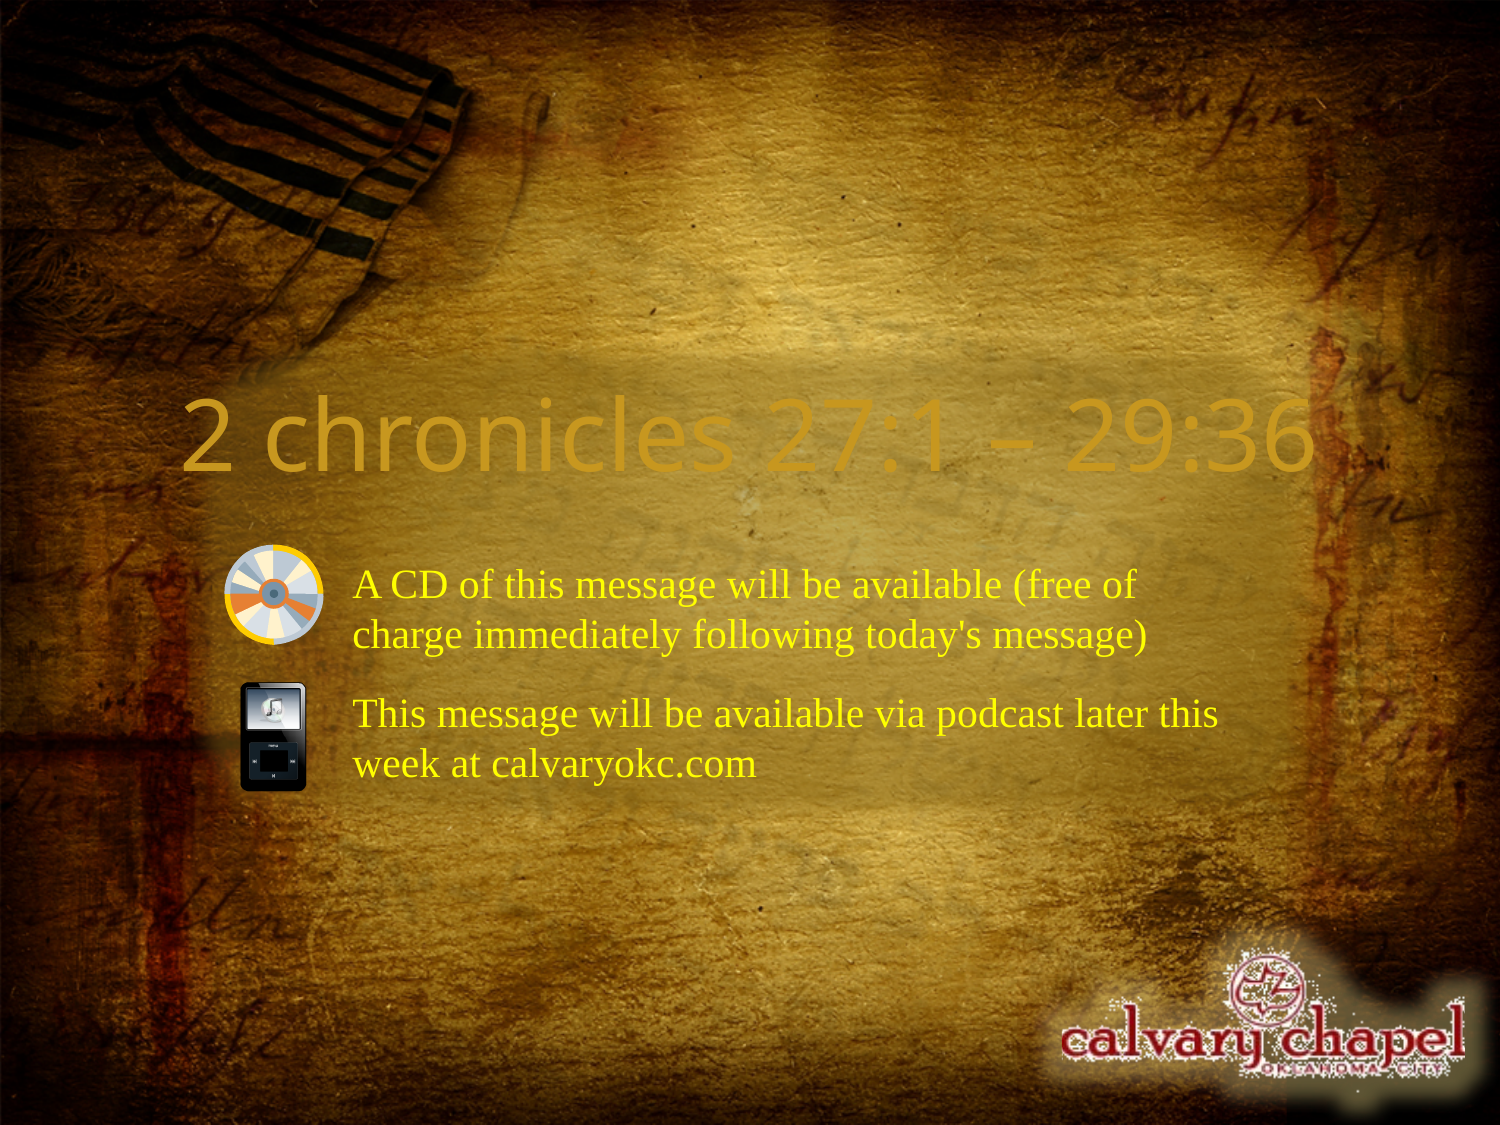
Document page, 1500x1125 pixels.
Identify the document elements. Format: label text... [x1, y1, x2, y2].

text_box A CD of this message will be available (free of charge immediately following today's message) [337, 549, 1263, 665]
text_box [223, 537, 325, 655]
text_box This message will be available via podcast later this week at calvaryokc.com [340, 678, 1263, 794]
text_box 2 chronicles 27:1 – 29:36 [74, 363, 1425, 499]
text_box [220, 499, 1281, 771]
picture [0, 0, 1500, 1125]
